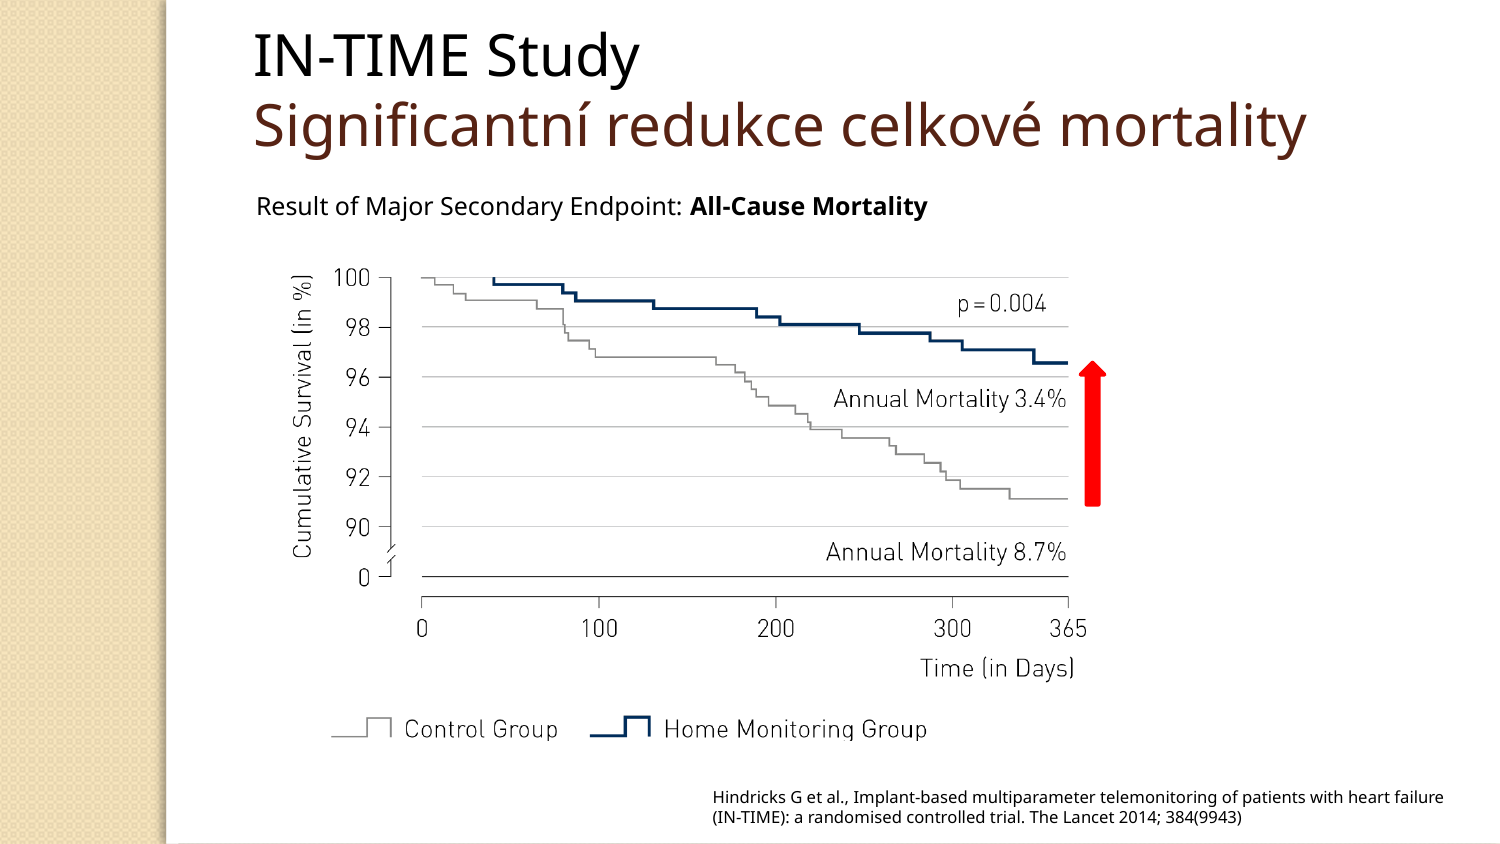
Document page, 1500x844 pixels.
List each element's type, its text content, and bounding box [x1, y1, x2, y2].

text_box Hindricks G et al., Implant-based multiparameter telemonitoring of patients with heart failure (IN-TIME): a randomised controlled trial. The Lancet 2014; 384(9943) [697, 779, 1483, 835]
title IN-TIME Study Significantní redukce celkové mortality [241, 21, 1353, 155]
picture [288, 255, 1124, 741]
text_box Result of Major Secondary Endpoint: All-Cause Mortality [241, 182, 1136, 228]
